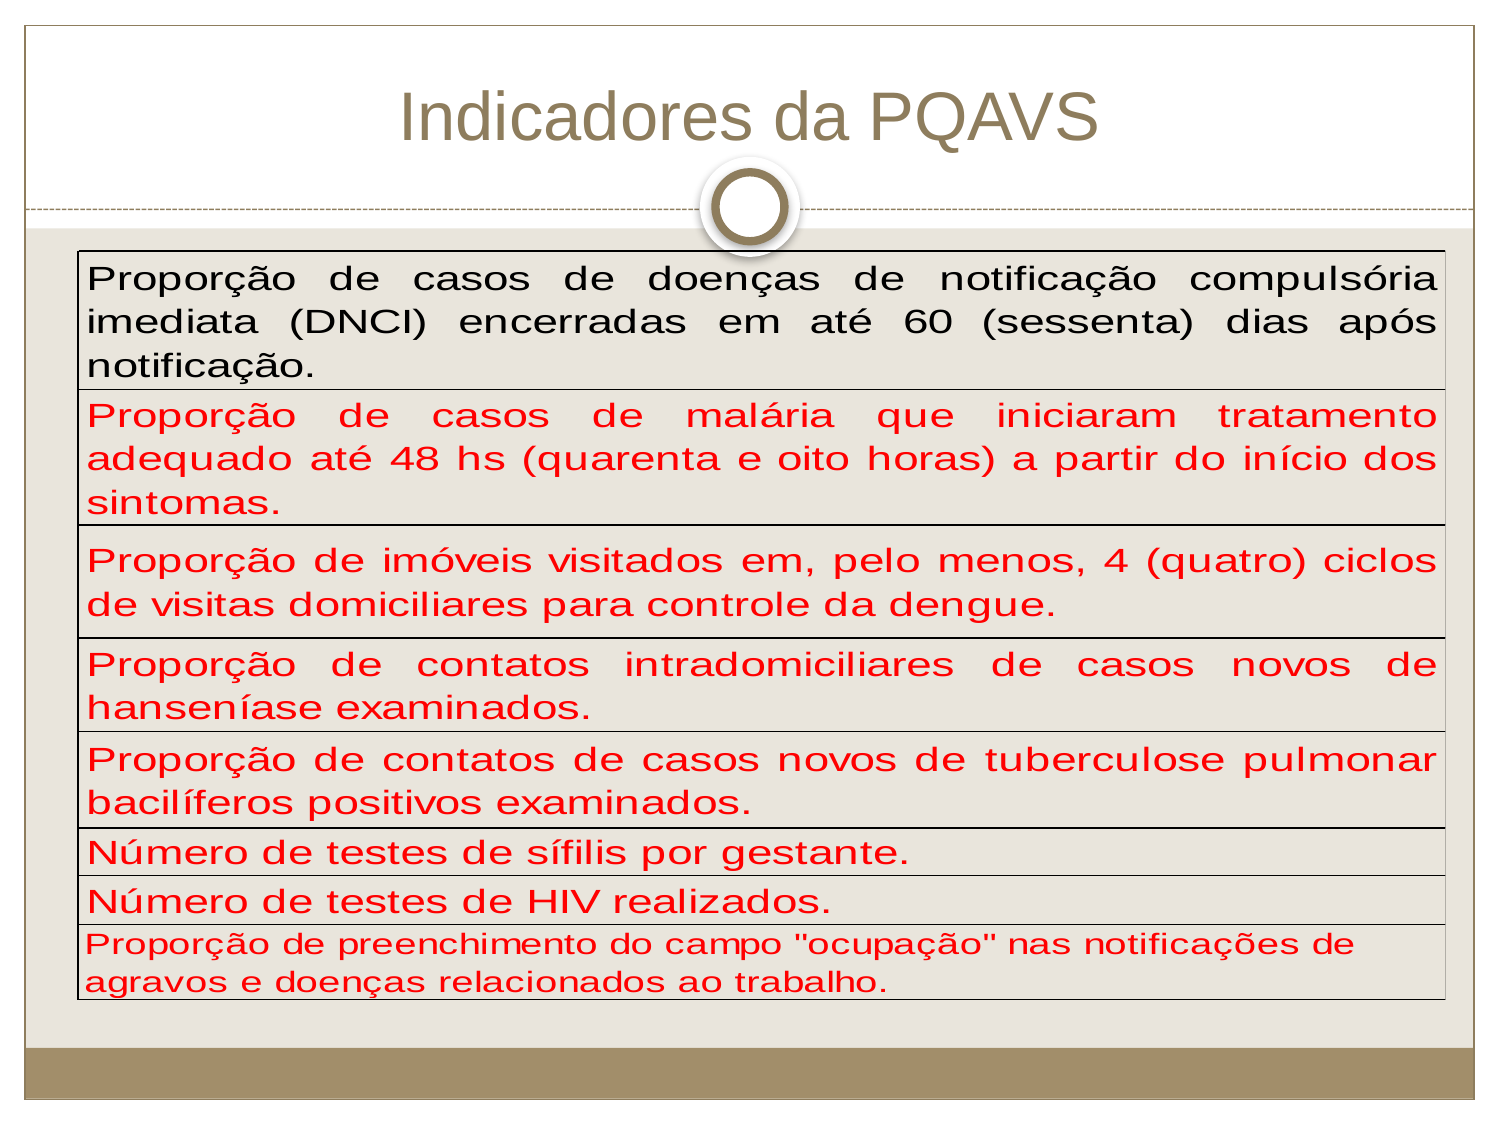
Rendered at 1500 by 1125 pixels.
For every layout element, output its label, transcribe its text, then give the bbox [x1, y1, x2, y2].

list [76, 250, 1448, 1001]
title Indicadores da PQAVS [49, 37, 1450, 162]
